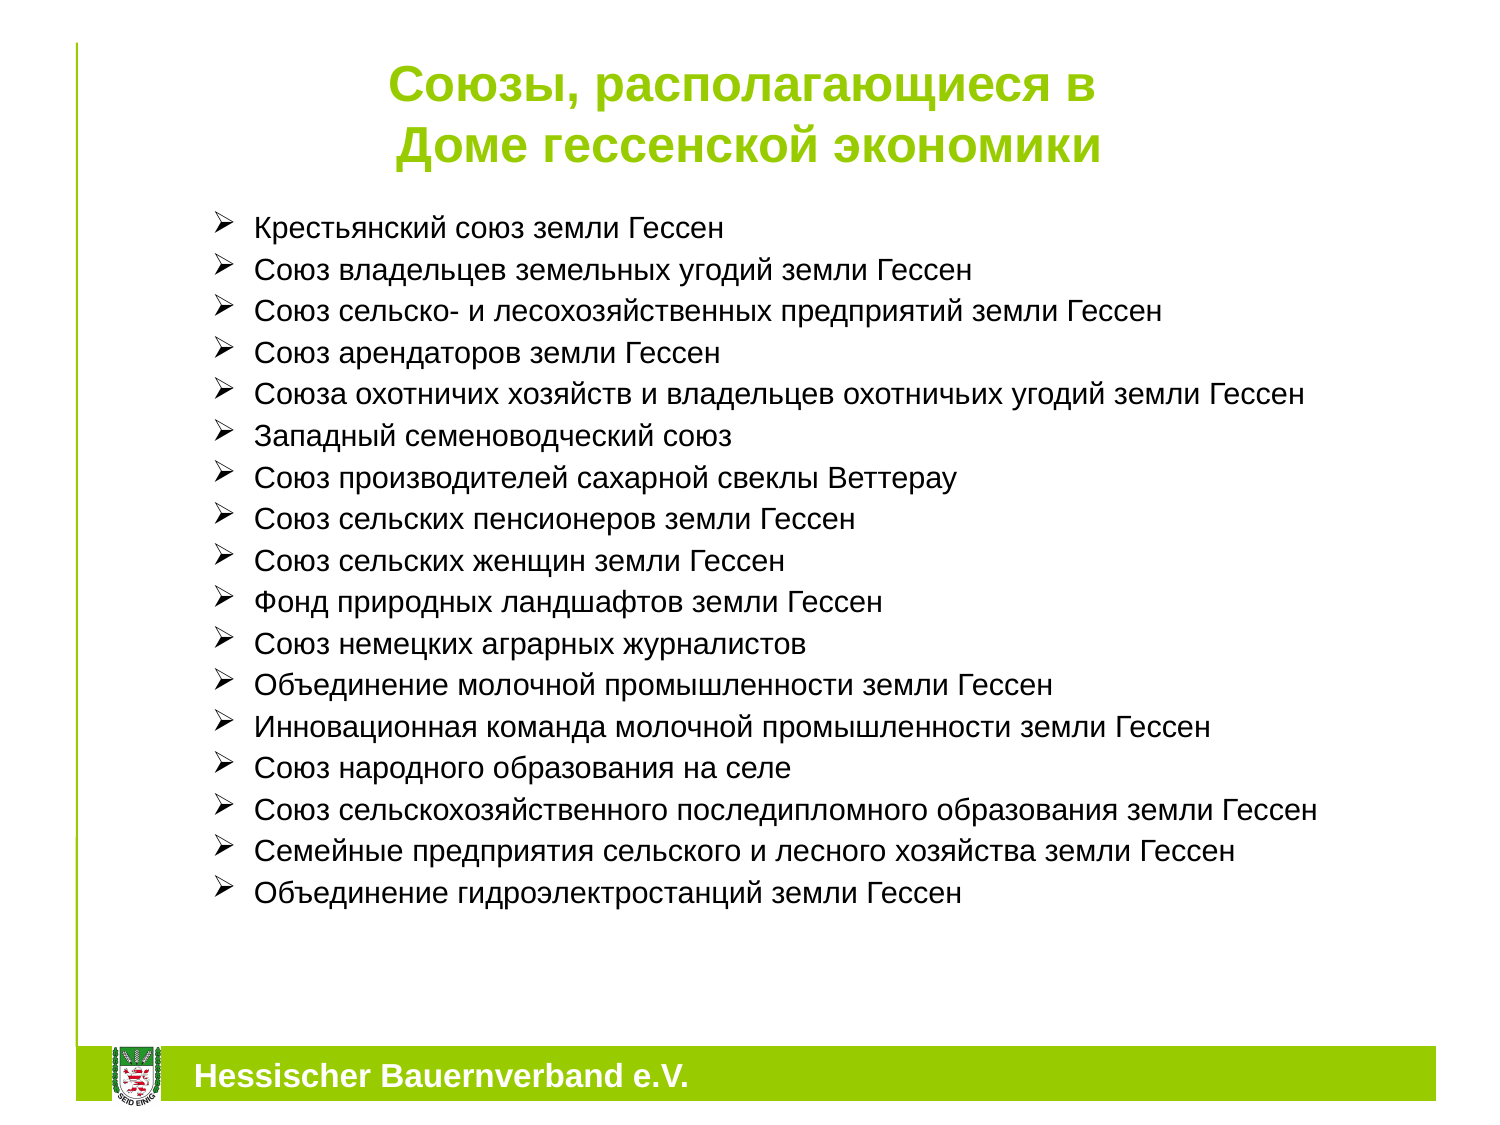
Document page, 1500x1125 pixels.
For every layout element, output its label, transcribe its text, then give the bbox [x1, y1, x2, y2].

title Союзы, располагающиеся в Доме гессенской экономики [112, 42, 1388, 181]
picture [112, 1046, 161, 1106]
list Крестьянский союз земли Гессен Союз владельцев земельных угодий земли Гессен Союз сельско- и лесохозяйственных предприятий земли Гессен Союз арендаторов земли Гессен Союза охотничих хозяйств и владельцев охотничьих угодий земли Гессен Западный семеноводческий союз Союз производителей сахарной свеклы Веттерау Союз сельских пенсионеров земли Гессен Союз сельских женщин земли Гессен Фонд природных ландшафтов земли Гессен Союз немецких аграрных журналистов Объединение молочной промышленности земли Гессен Инновационная команда молочной промышленности земли Гессен Союз народного образования на селе Союз сельскохозяйственного последипломного образования земли Гессен Семейные предприятия сельского и лесного хозяйства земли Гессен Объединение гидроэлектростанций земли Гессен [183, 208, 1359, 929]
